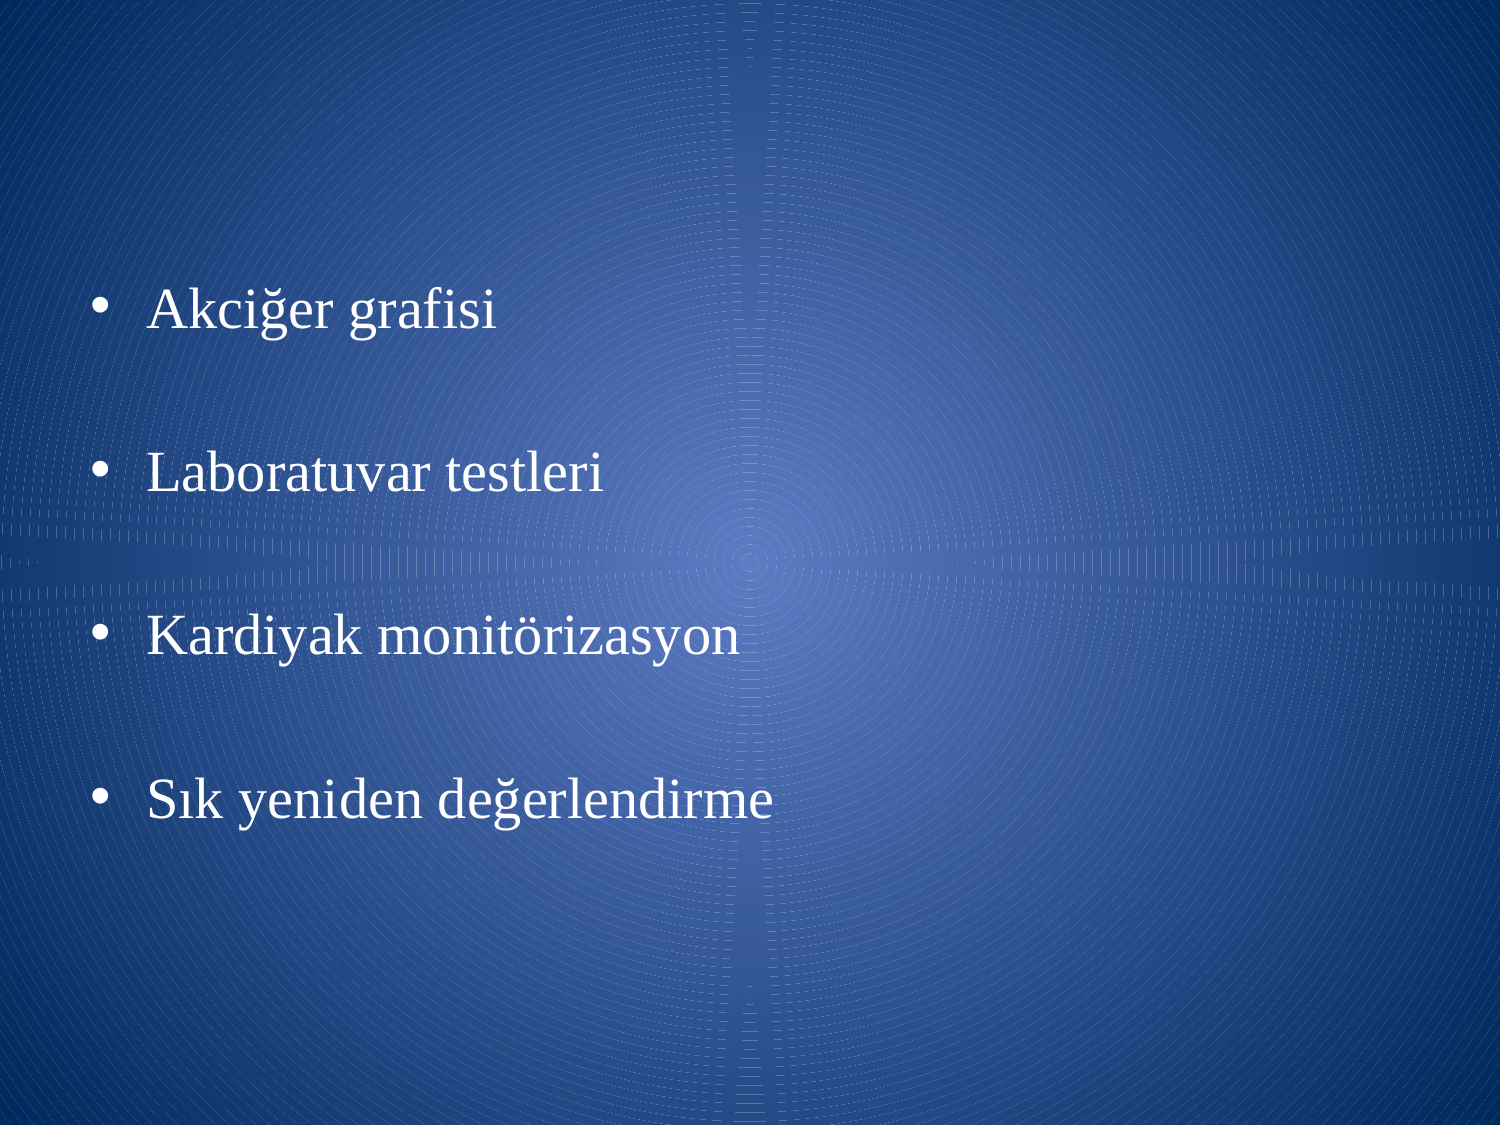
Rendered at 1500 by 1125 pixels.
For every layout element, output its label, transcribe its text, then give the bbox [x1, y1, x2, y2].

list Akciğer grafisi Laboratuvar testleri Kardiyak monitörizasyon Sık yeniden değerlendirme [75, 262, 1425, 1005]
